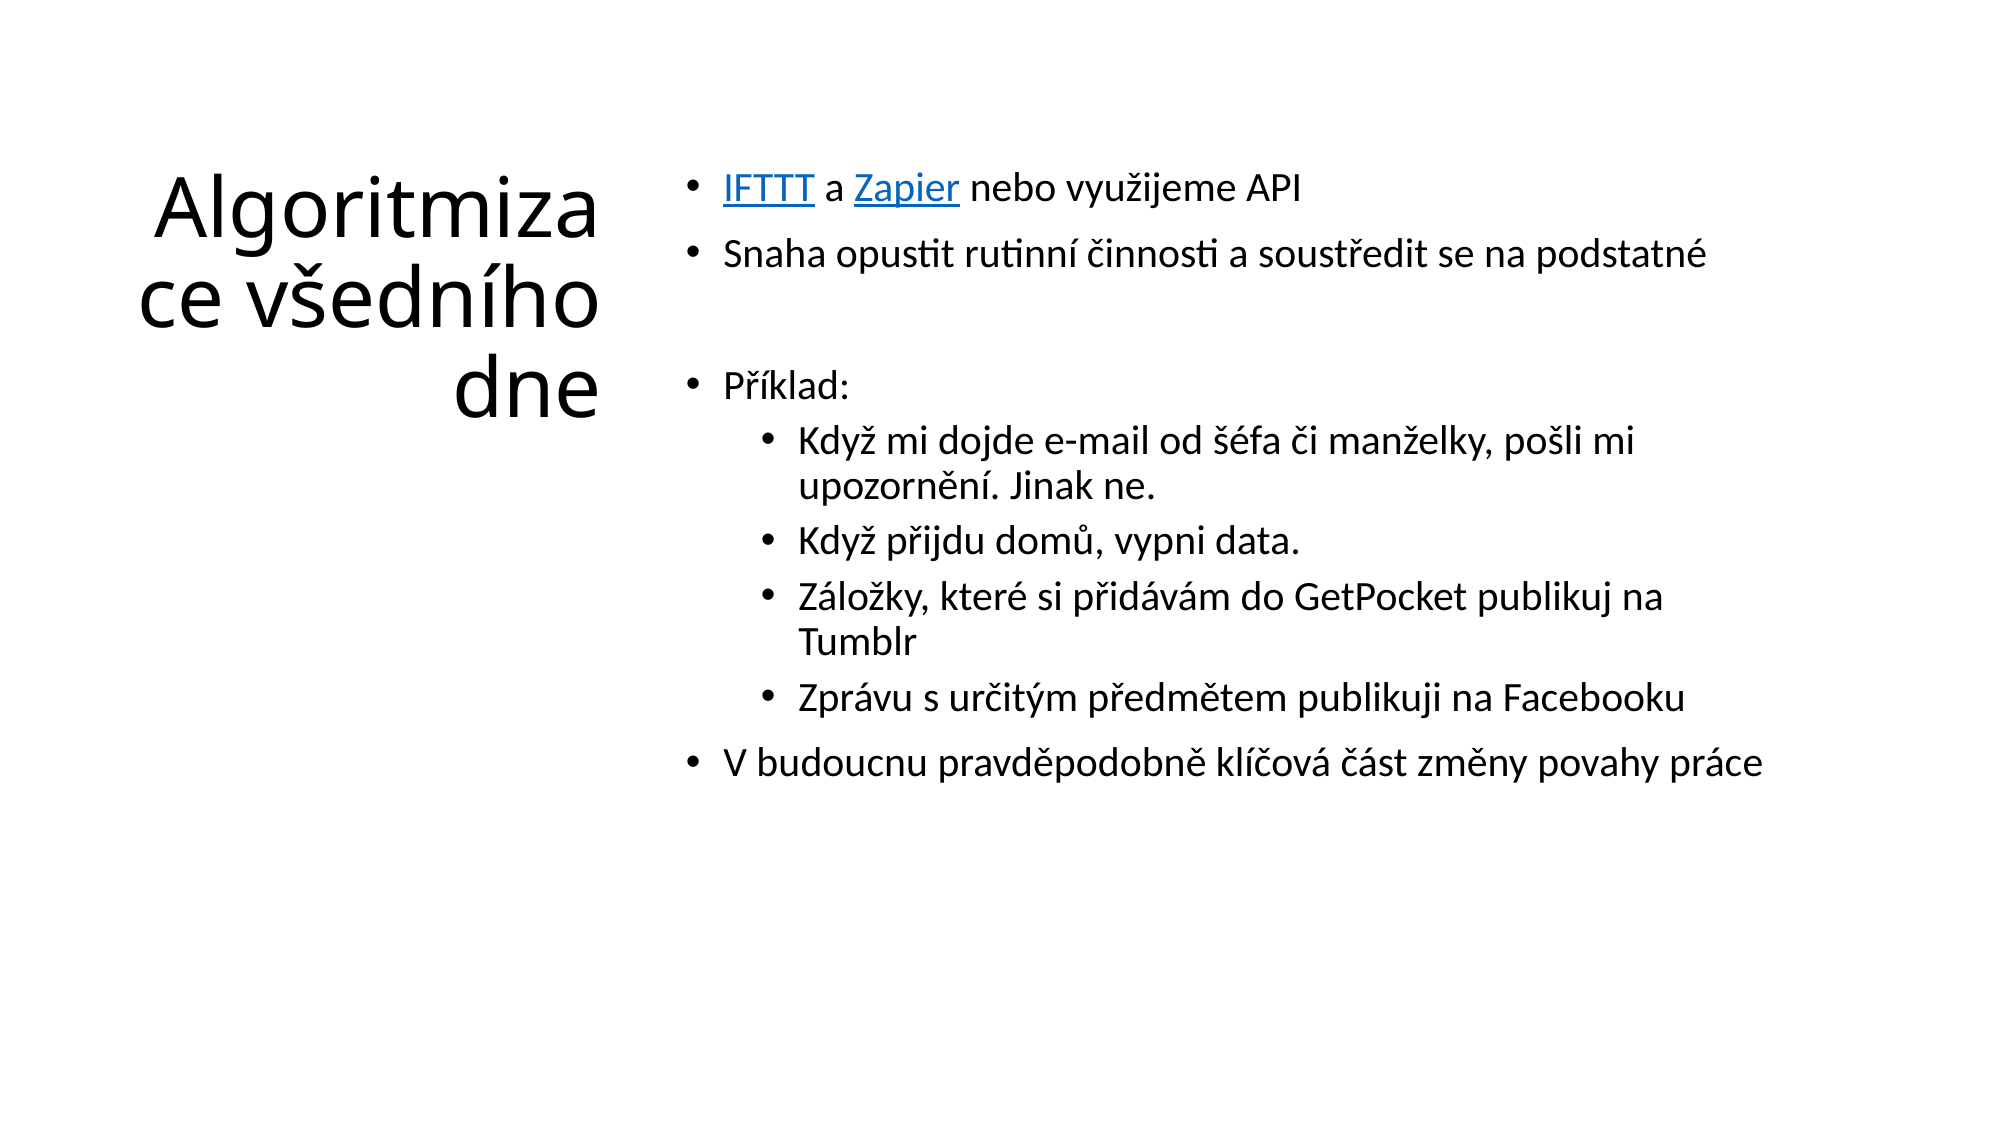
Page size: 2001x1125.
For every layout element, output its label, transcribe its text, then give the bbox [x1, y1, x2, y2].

list IFTTT a Zapier nebo využijeme API Snaha opustit rutinní činnosti a soustředit se na podstatné Příklad: Když mi dojde e-mail od šéfa či manželky, pošli mi upozornění. Jinak ne. Když přijdu domů, vypni data. Záložky, které si přidávám do GetPocket publikuj na Tumblr Zprávu s určitým předmětem publikuji na Facebooku V budoucnu pravděpodobně klíčová část změny povahy práce [670, 157, 1796, 936]
title Algoritmizace všedního dne [107, 157, 617, 884]
